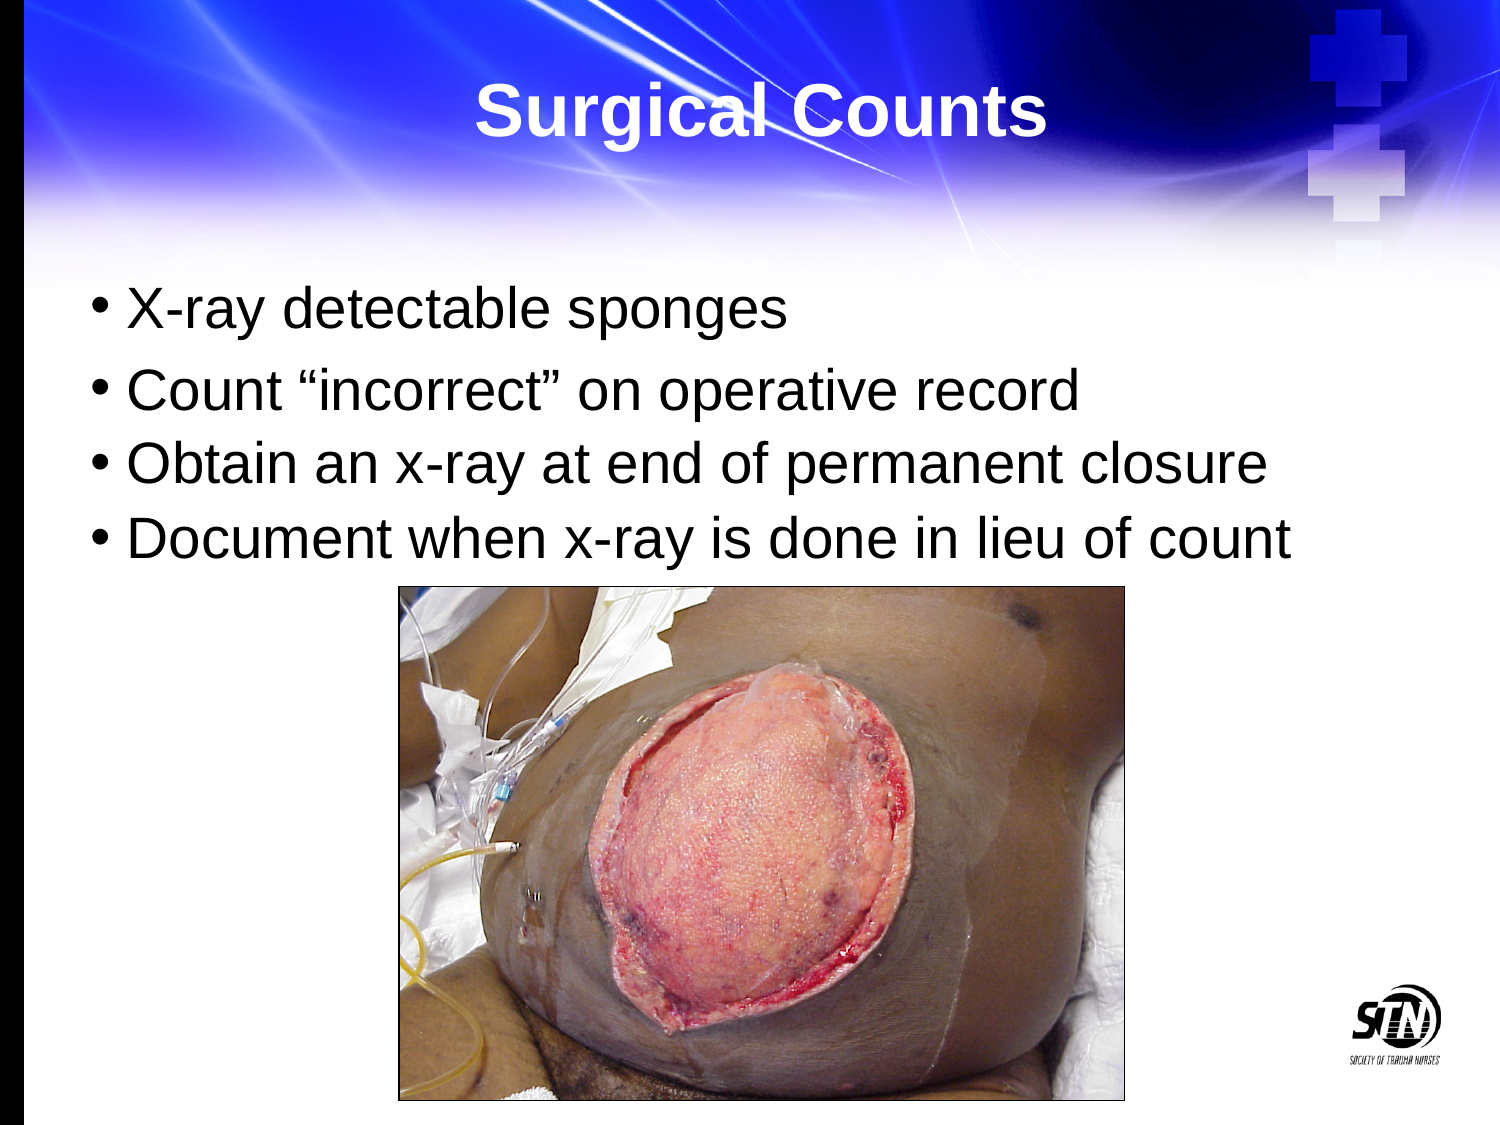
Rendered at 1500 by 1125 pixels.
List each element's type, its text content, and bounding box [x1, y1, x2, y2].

list X-ray detectable sponges Count “incorrect” on operative record Obtain an x-ray at end of permanent closure Document when x-ray is done in lieu of count [75, 262, 1413, 1005]
title Surgical Counts [24, 12, 1500, 200]
picture [0, 0, 1500, 1125]
